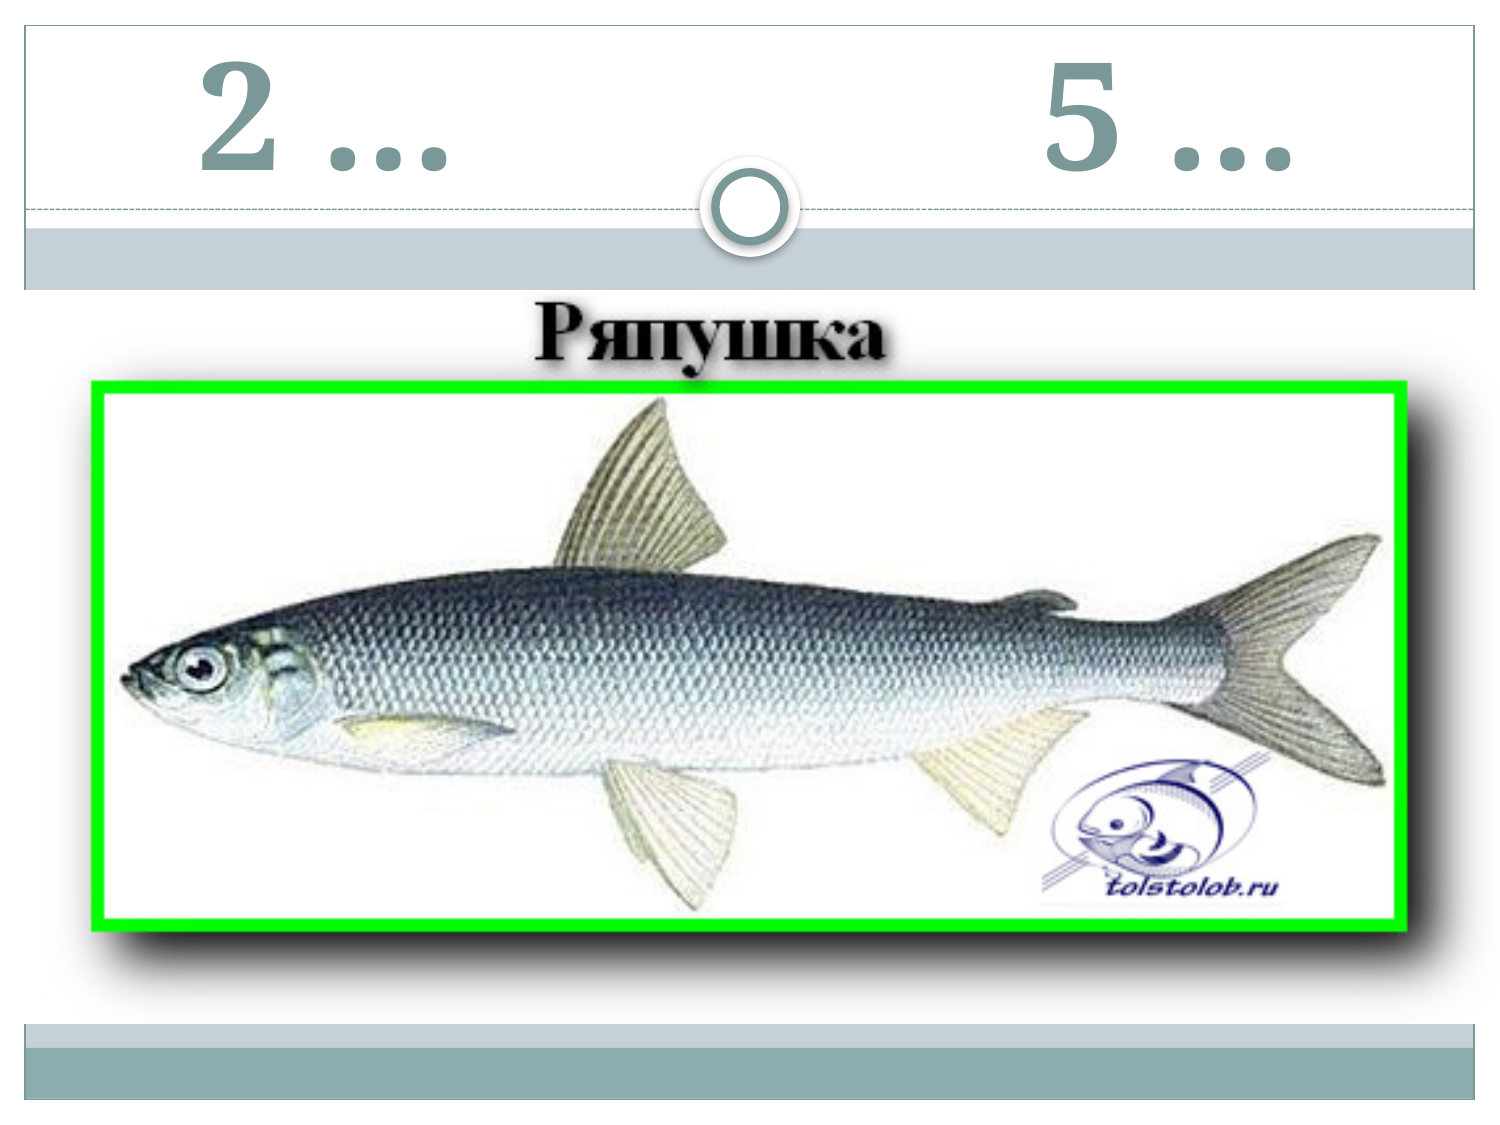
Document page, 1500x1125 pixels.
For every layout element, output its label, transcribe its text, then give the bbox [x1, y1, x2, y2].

title 2 … 5 … [49, 37, 1450, 209]
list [0, 290, 1500, 1024]
